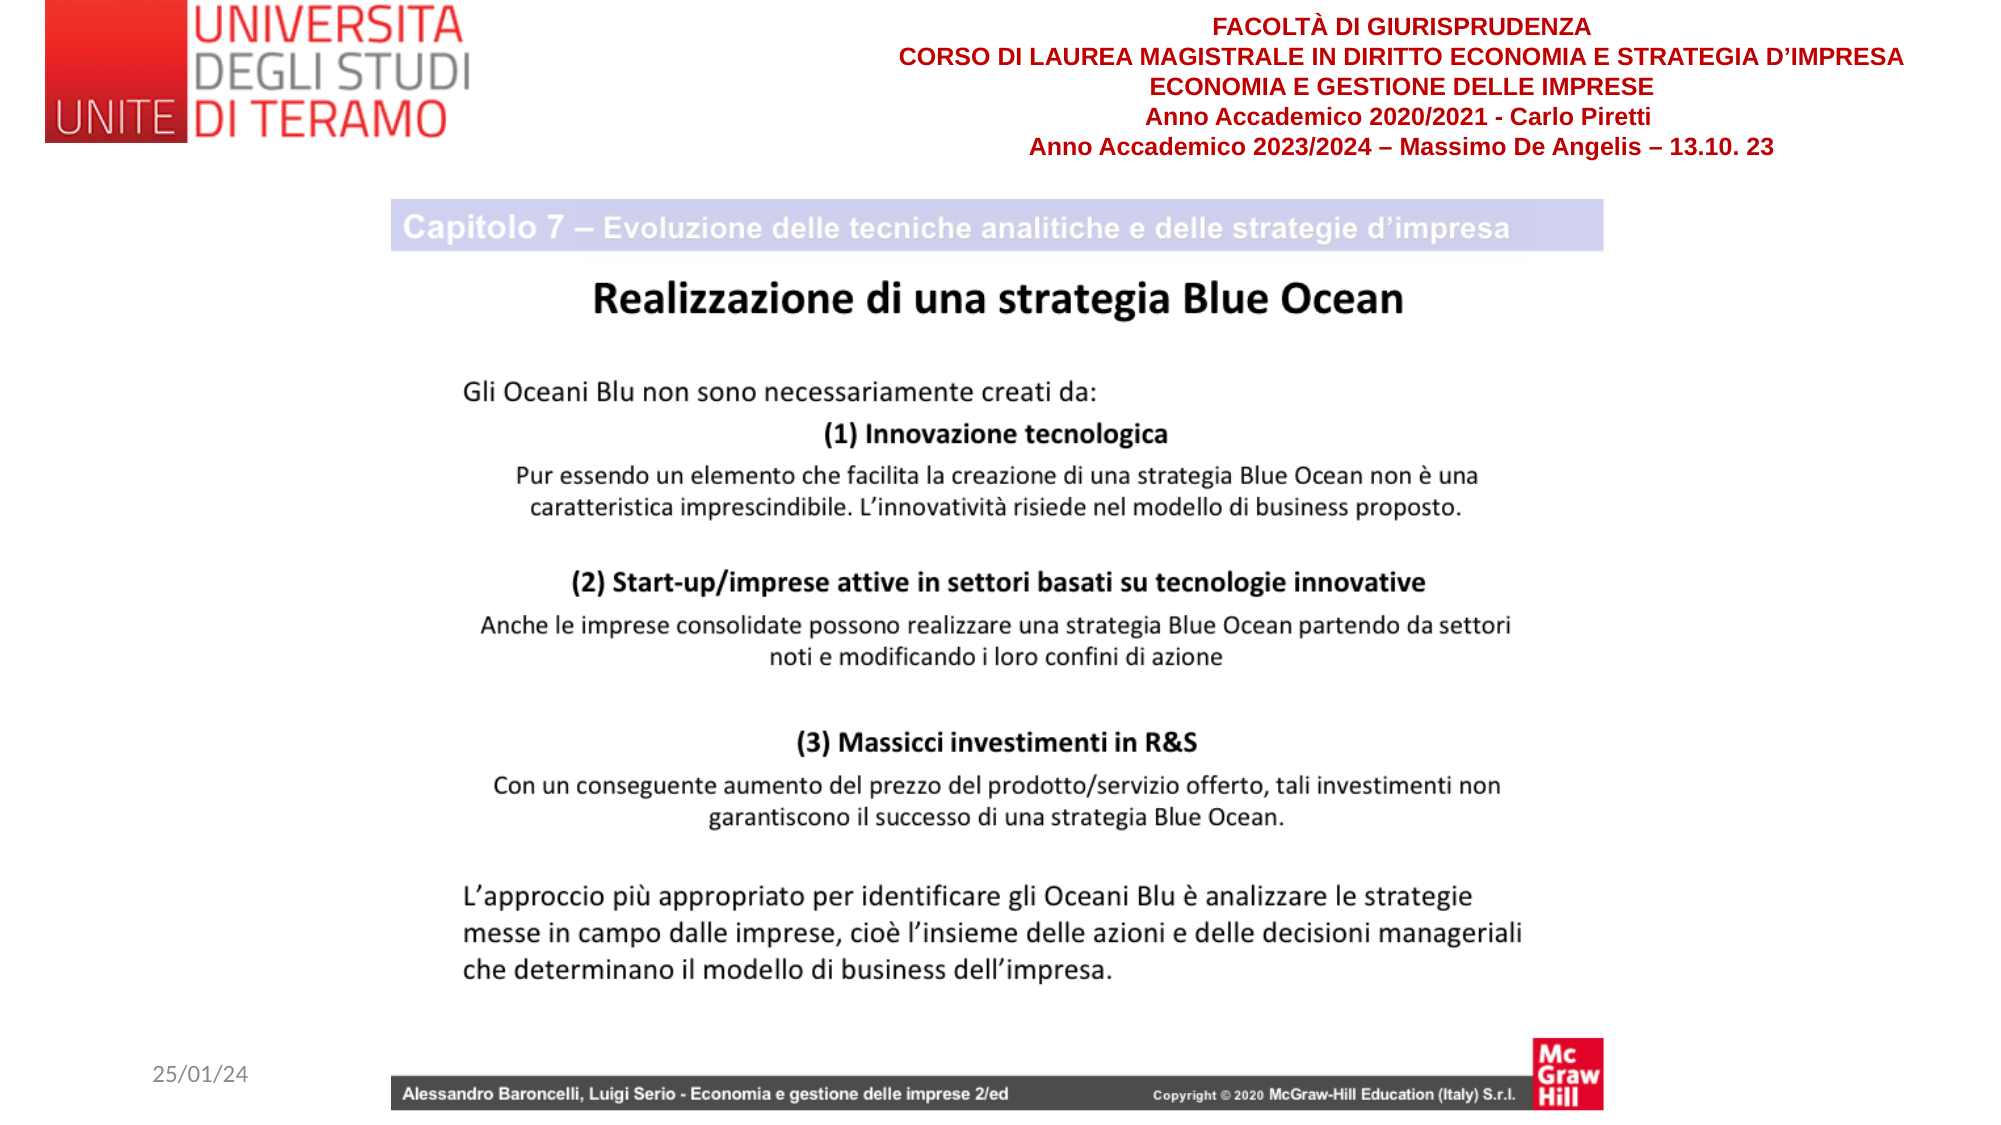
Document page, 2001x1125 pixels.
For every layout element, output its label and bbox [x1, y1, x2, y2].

picture [391, 199, 1609, 1113]
picture [45, 0, 515, 143]
